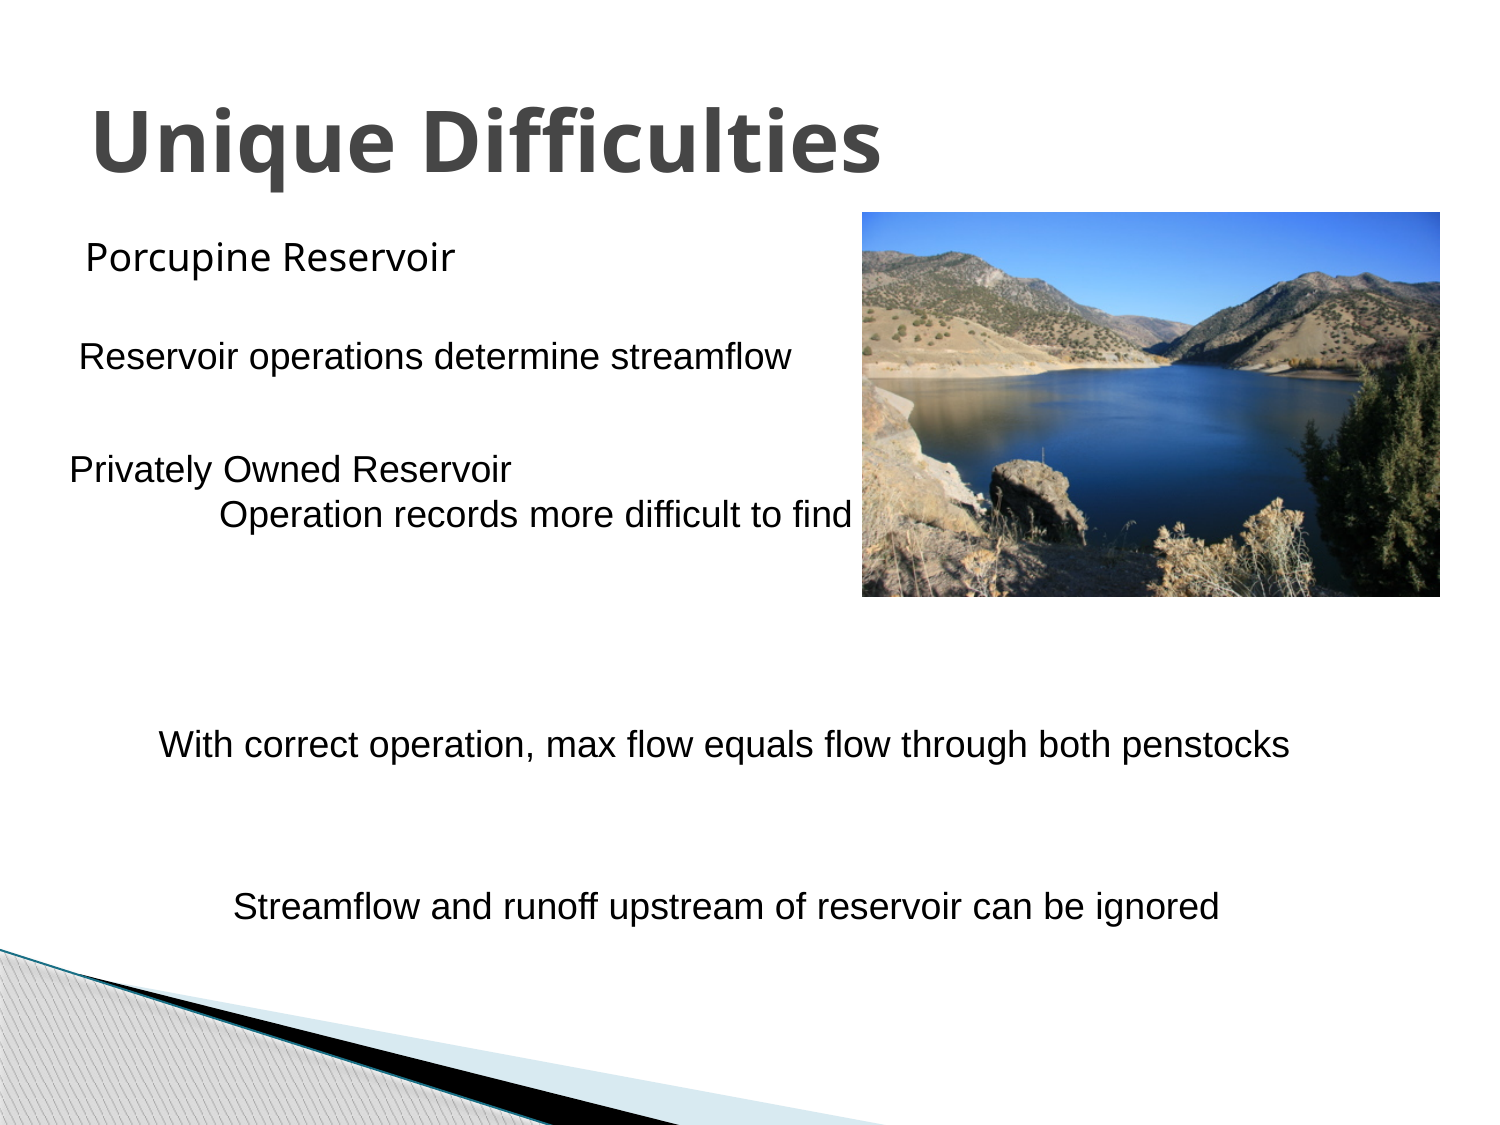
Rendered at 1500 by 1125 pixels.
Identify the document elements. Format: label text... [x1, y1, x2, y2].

picture [862, 212, 1440, 598]
text_box Reservoir operations determine streamflow [63, 324, 807, 385]
title Unique Difficulties [75, 45, 1425, 233]
text_box Streamflow and runoff upstream of reservoir can be ignored [218, 874, 1236, 935]
text_box With correct operation, max flow equals flow through both penstocks [143, 712, 1306, 773]
text_box Privately Owned Reservoir Operation records more difficult to find [54, 437, 856, 543]
list Porcupine Reservoir [49, 224, 476, 301]
